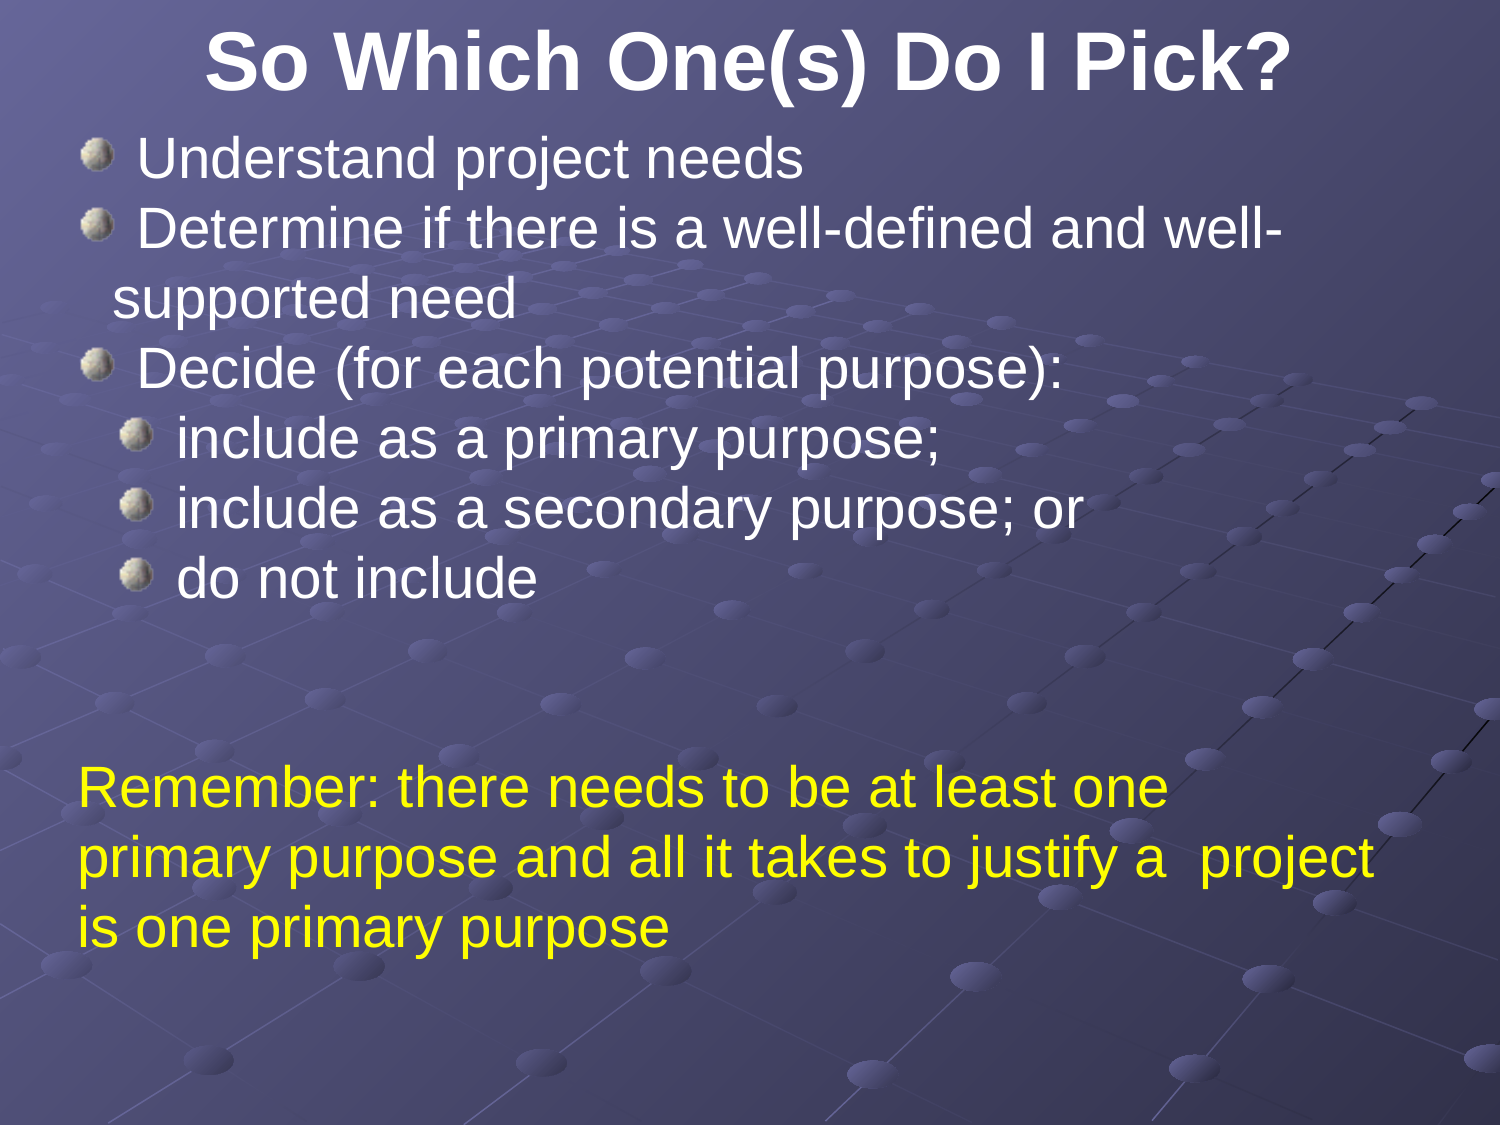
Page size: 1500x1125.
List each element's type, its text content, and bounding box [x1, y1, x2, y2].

picture [77, 204, 121, 246]
text_box So Which One(s) Do I Pick? [0, 0, 1500, 115]
picture [77, 344, 121, 386]
picture [116, 554, 160, 596]
picture [116, 414, 160, 456]
picture [77, 134, 121, 176]
text_box Understand project needs Determine if there is a well-defined and well-supported need Decide (for each potential purpose): include as a primary purpose; include as a secondary purpose; or do not include Remember: there needs to be at least one primary purpose and all it takes to justify a project is one primary purpose [62, 115, 1438, 967]
picture [116, 484, 160, 526]
